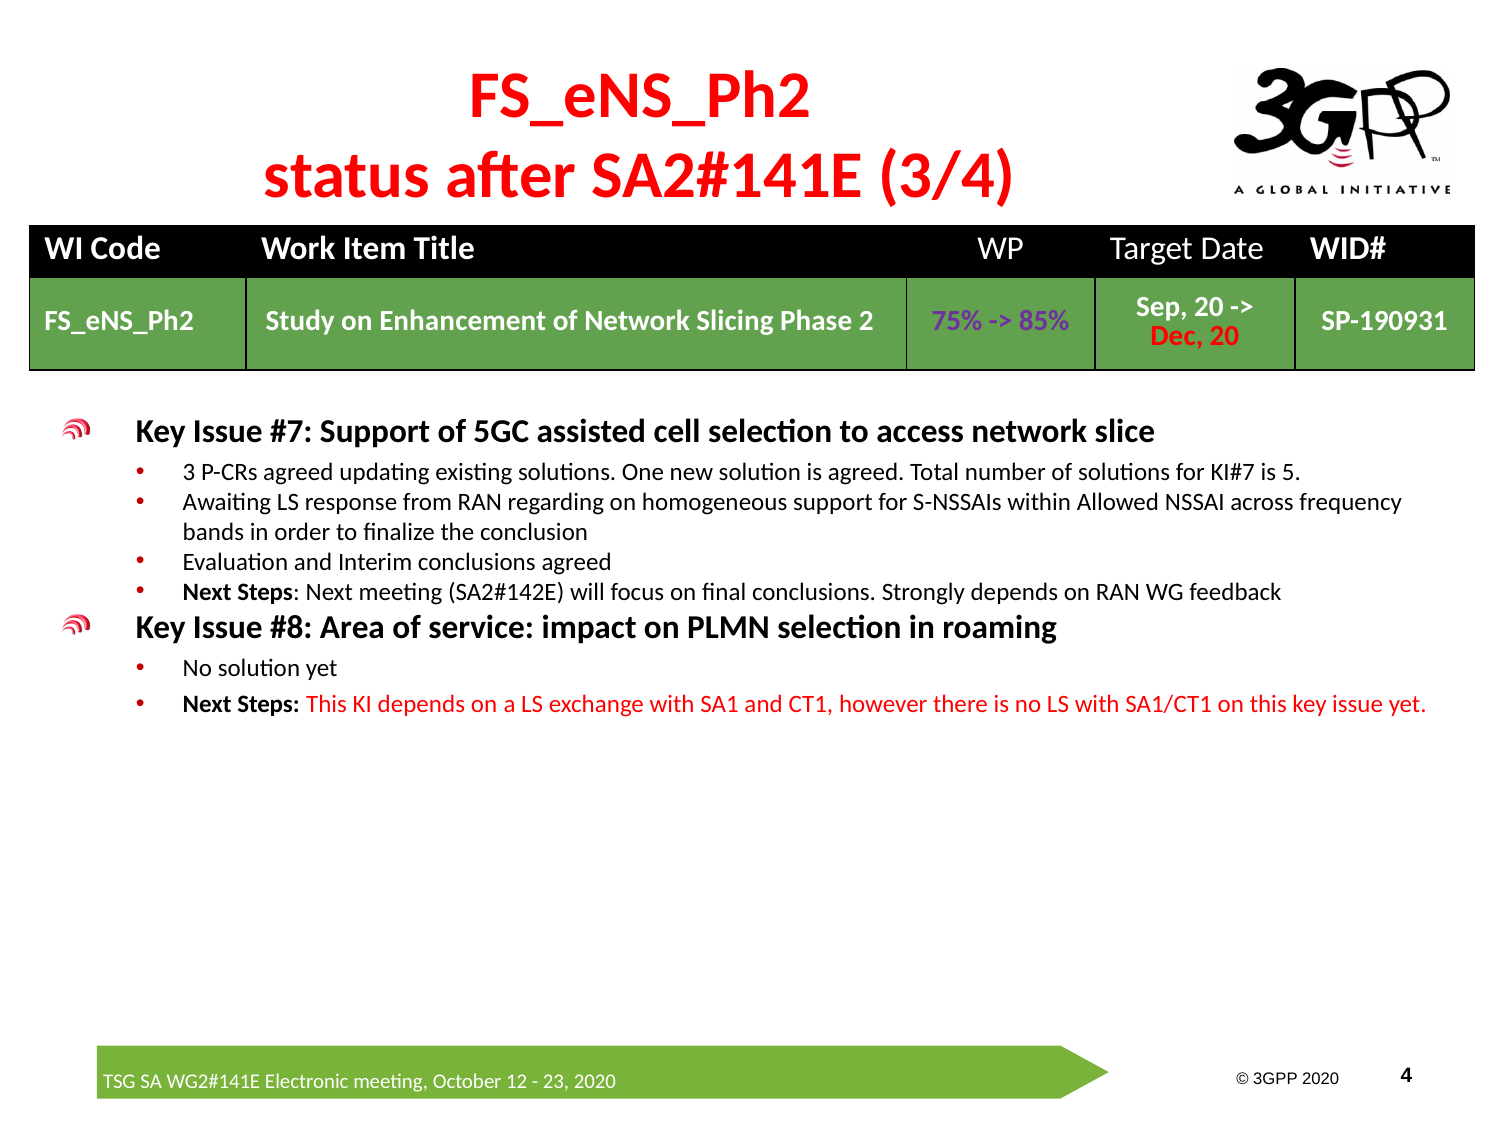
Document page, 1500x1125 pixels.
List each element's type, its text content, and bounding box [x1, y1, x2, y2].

picture [60, 417, 85, 442]
picture [60, 613, 85, 637]
table_cell FS_eNS_Ph2 [30, 278, 245, 369]
title FS_eNS_Ph2 status after SA2#141E (3/4) [80, 37, 1201, 225]
table_header WID# [1296, 227, 1474, 276]
list Key Issue #7: Support of 5GC assisted cell selection to access network slice 3 P-CRs agreed updating existing solutions. One new solution is agreed. Total number of solutions for KI#7 is 5. Awaiting LS response from RAN regarding on homogeneous support for S-NSSAIs within Allowed NSSAI across frequency bands in order to finalize the conclusion Evaluation and Interim conclusions agreed Next Steps: Next meeting (SA2#142E) will focus on final conclusions. Strongly depends on RAN WG feedback Key Issue #8: Area of service: impact on PLMN selection in roaming No solution yet Next Steps: This KI depends on a LS exchange with SA1 and CT1, however there is no LS with SA1/CT1 on this key issue yet. [45, 401, 1450, 1025]
picture [1234, 68, 1450, 194]
table_cell SP-190931 [1296, 278, 1474, 369]
table_header Target Date [1096, 227, 1294, 276]
table_cell Sep, 20 -> Dec, 20 [1096, 278, 1294, 369]
table_header Work Item Title [247, 227, 906, 276]
table_cell 75% -> 85% [907, 278, 1094, 369]
table_header WI Code [30, 227, 245, 276]
table_header WP [907, 227, 1094, 276]
table_cell Study on Enhancement of Network Slicing Phase 2 [247, 278, 906, 369]
